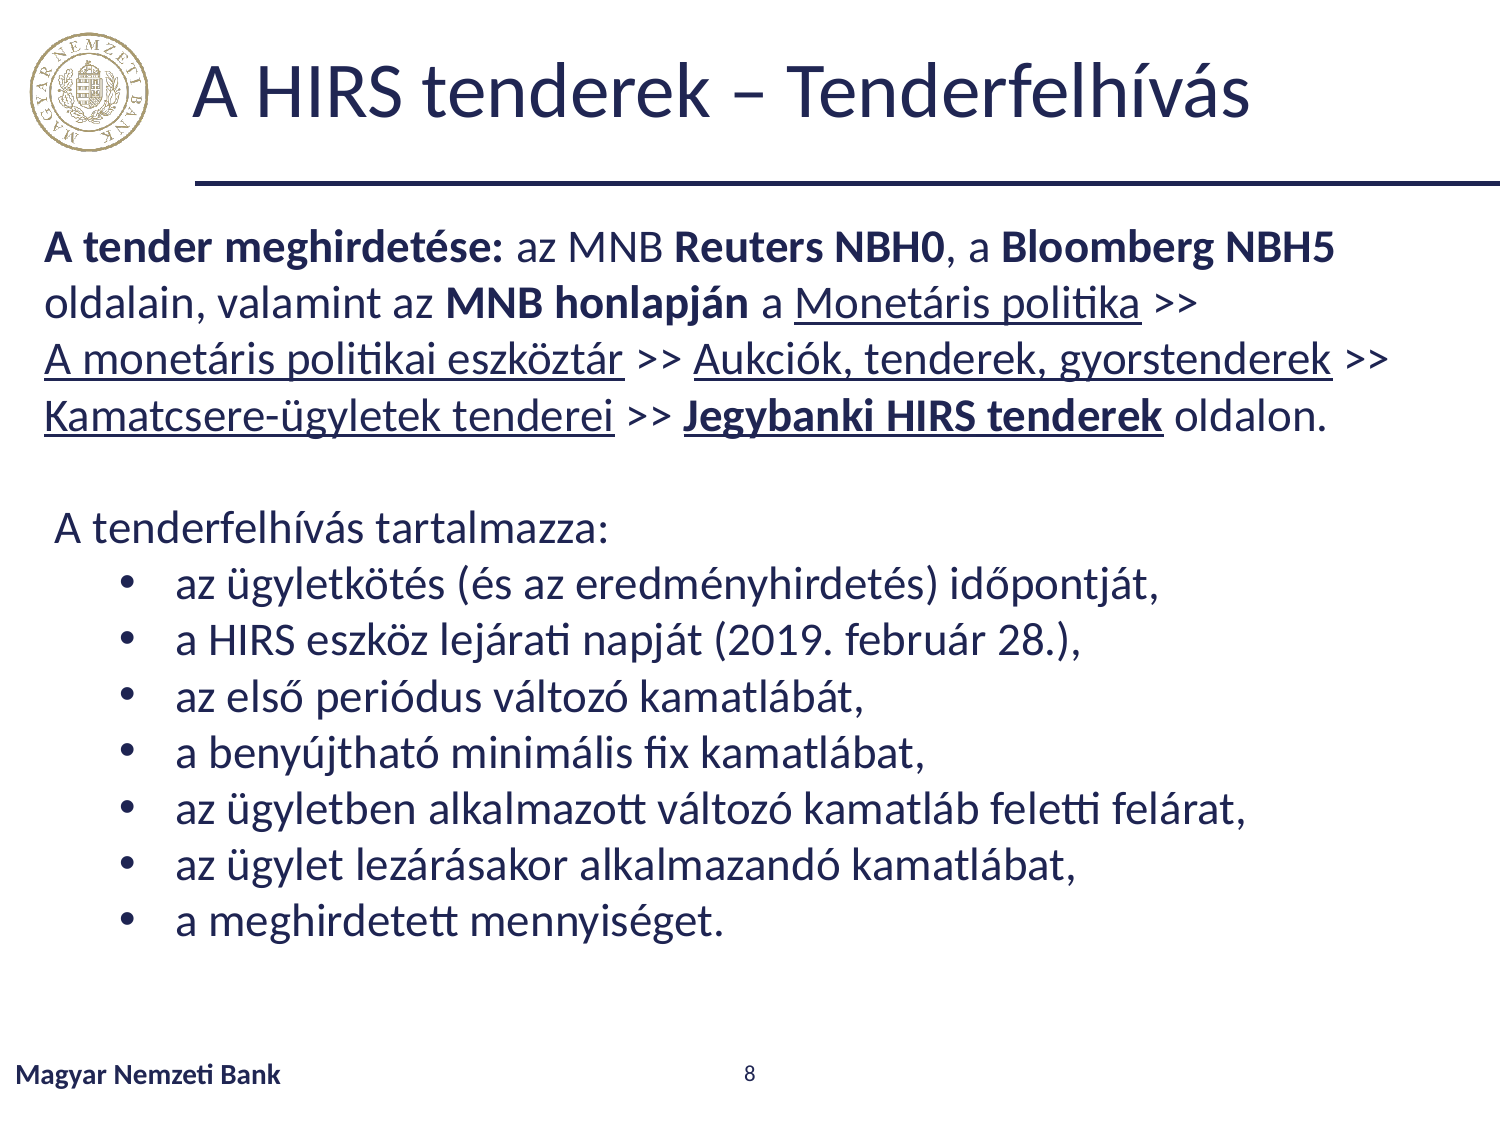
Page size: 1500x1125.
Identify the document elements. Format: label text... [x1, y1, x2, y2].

footer Magyar Nemzeti Bank [0, 1042, 507, 1103]
slide_number 8 [581, 1042, 919, 1103]
text_box A tender meghirdetése: az MNB Reuters NBH0, a Bloomberg NBH5 oldalain, valamint az MNB honlapján a Monetáris politika >> A monetáris politikai eszköztár >> Aukciók, tenderek, gyorstenderek >> Kamatcsere-ügyletek tenderei >> Jegybanki HIRS tenderek oldalon. A tenderfelhívás tartalmazza: az ügyletkötés (és az eredményhirdetés) időpontját, a HIRS eszköz lejárati napját (2019. február 28.), az első periódus változó kamatlábát, a benyújtható minimális fix kamatlábat, az ügyletben alkalmazott változó kamatláb feletti felárat, az ügylet lezárásakor alkalmazandó kamatlábat, a meghirdetett mennyiséget. [29, 208, 1471, 954]
title A HIRS tenderek – Tenderfelhívás [177, 29, 1406, 155]
picture [17, 21, 161, 165]
